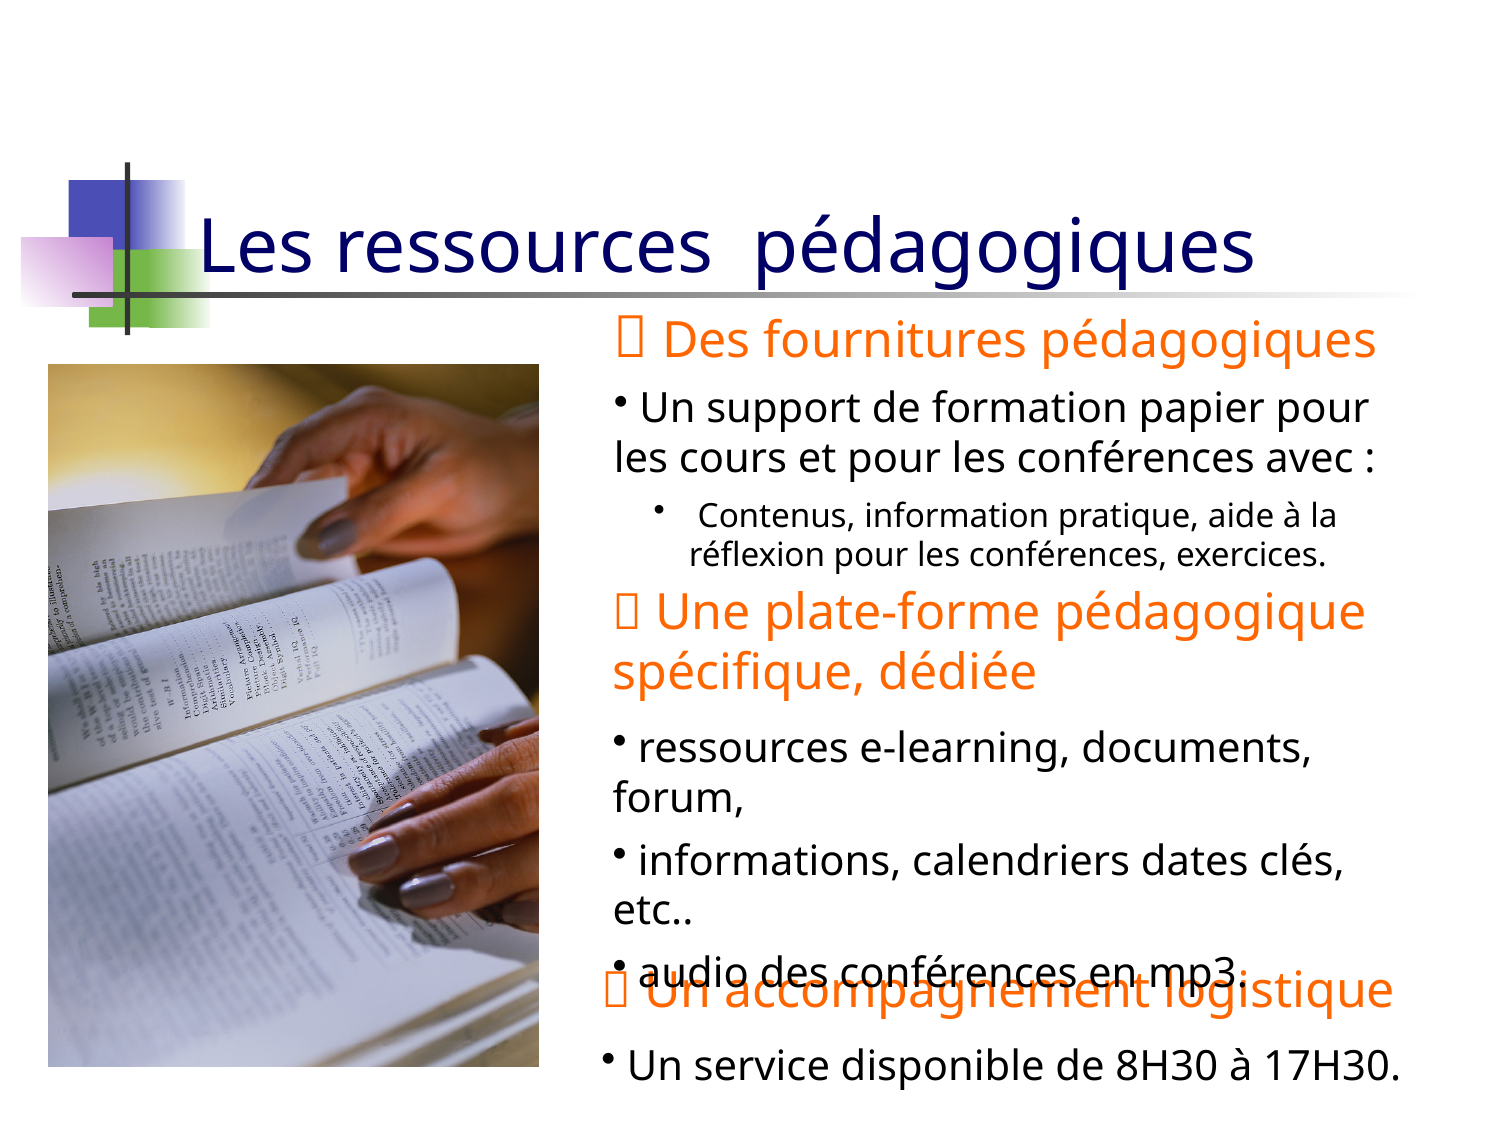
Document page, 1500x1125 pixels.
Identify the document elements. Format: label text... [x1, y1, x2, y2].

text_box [48, 363, 540, 1067]
text_box  Des fournitures pédagogiques Un support de formation papier pour les cours et pour les conférences avec : Contenus, information pratique, aide à la réflexion pour les conférences, exercices. [599, 293, 1430, 581]
text_box Les ressources pédagogiques [182, 192, 1500, 293]
text_box  Un accompagnement logistique Un service disponible de 8H30 à 17H30. [586, 950, 1417, 1096]
text_box  Une plate-forme pédagogique spécifique, dédiée ressources e-learning, documents, forum, informations, calendriers dates clés, etc.. audio des conférences en mp3. [597, 572, 1416, 1004]
